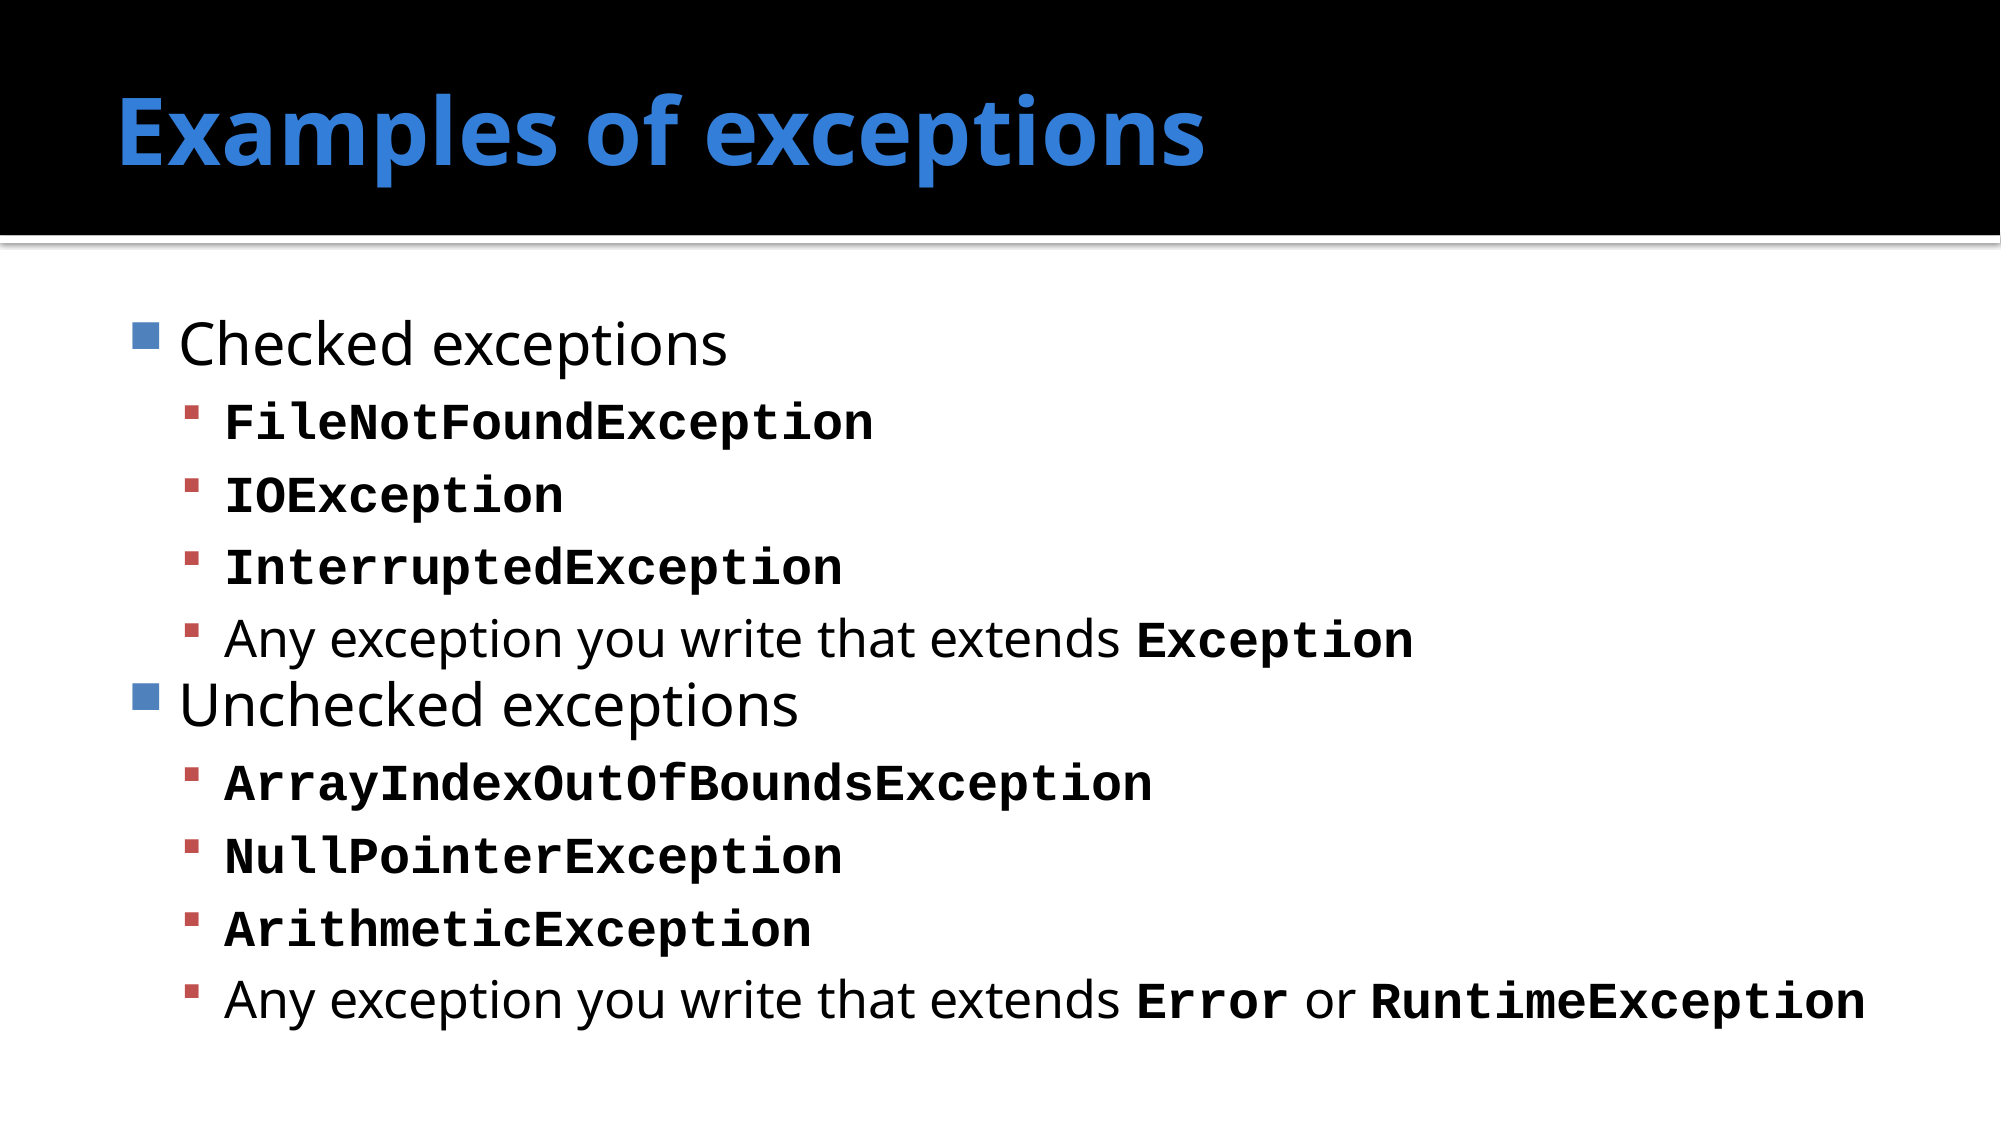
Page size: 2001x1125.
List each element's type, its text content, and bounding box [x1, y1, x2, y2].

title Examples of exceptions [99, 25, 1900, 231]
list Checked exceptions FileNotFoundException IOException InterruptedException Any exception you write that extends Exception Unchecked exceptions ArrayIndexOutOfBoundsException NullPointerException ArithmeticException Any exception you write that extends Error or RuntimeException [99, 291, 1900, 1050]
